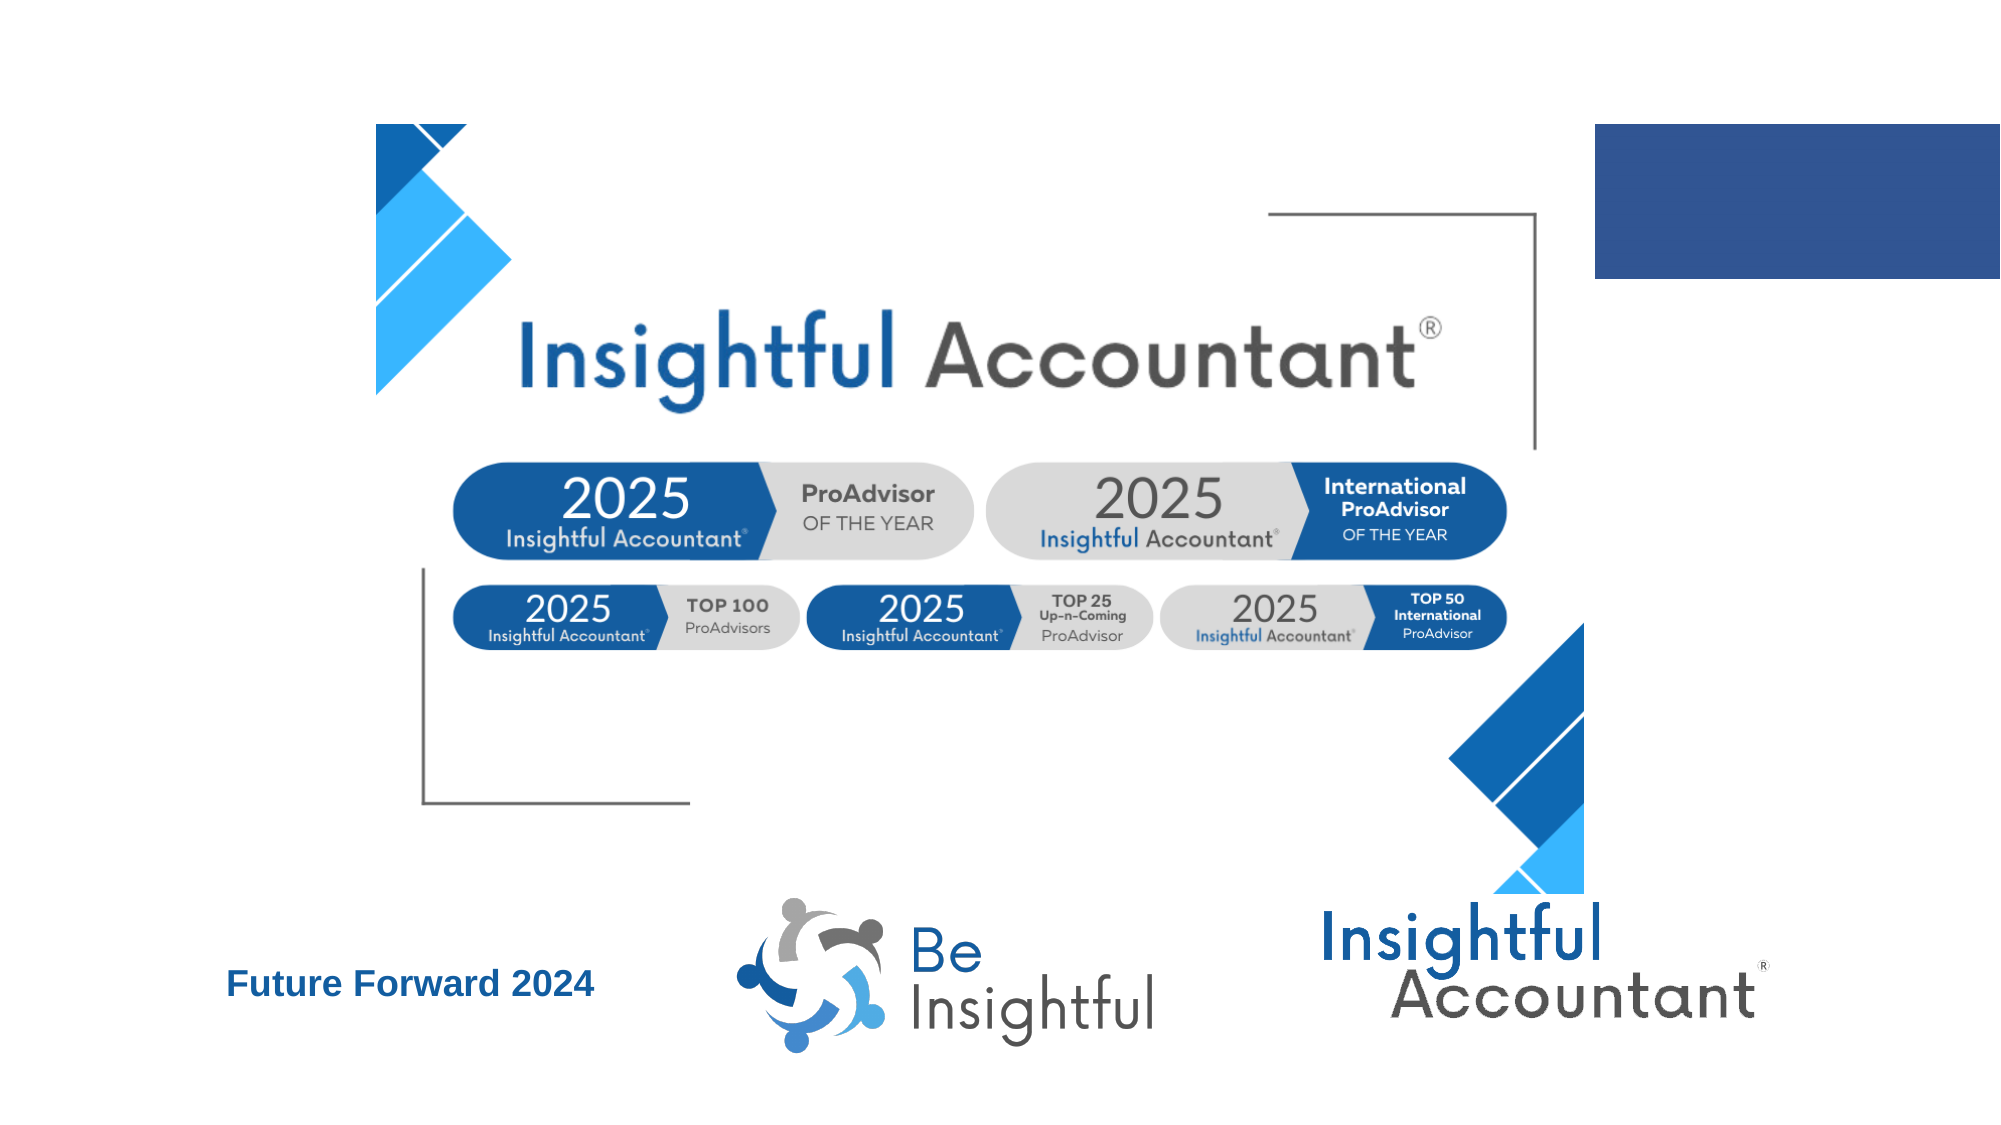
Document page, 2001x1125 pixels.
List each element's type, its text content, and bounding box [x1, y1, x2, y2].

picture [375, 124, 1585, 895]
picture [1595, 124, 2000, 280]
picture [735, 896, 1179, 1069]
text_box Future Forward 2024 [211, 951, 654, 1012]
picture [1303, 896, 1790, 1033]
